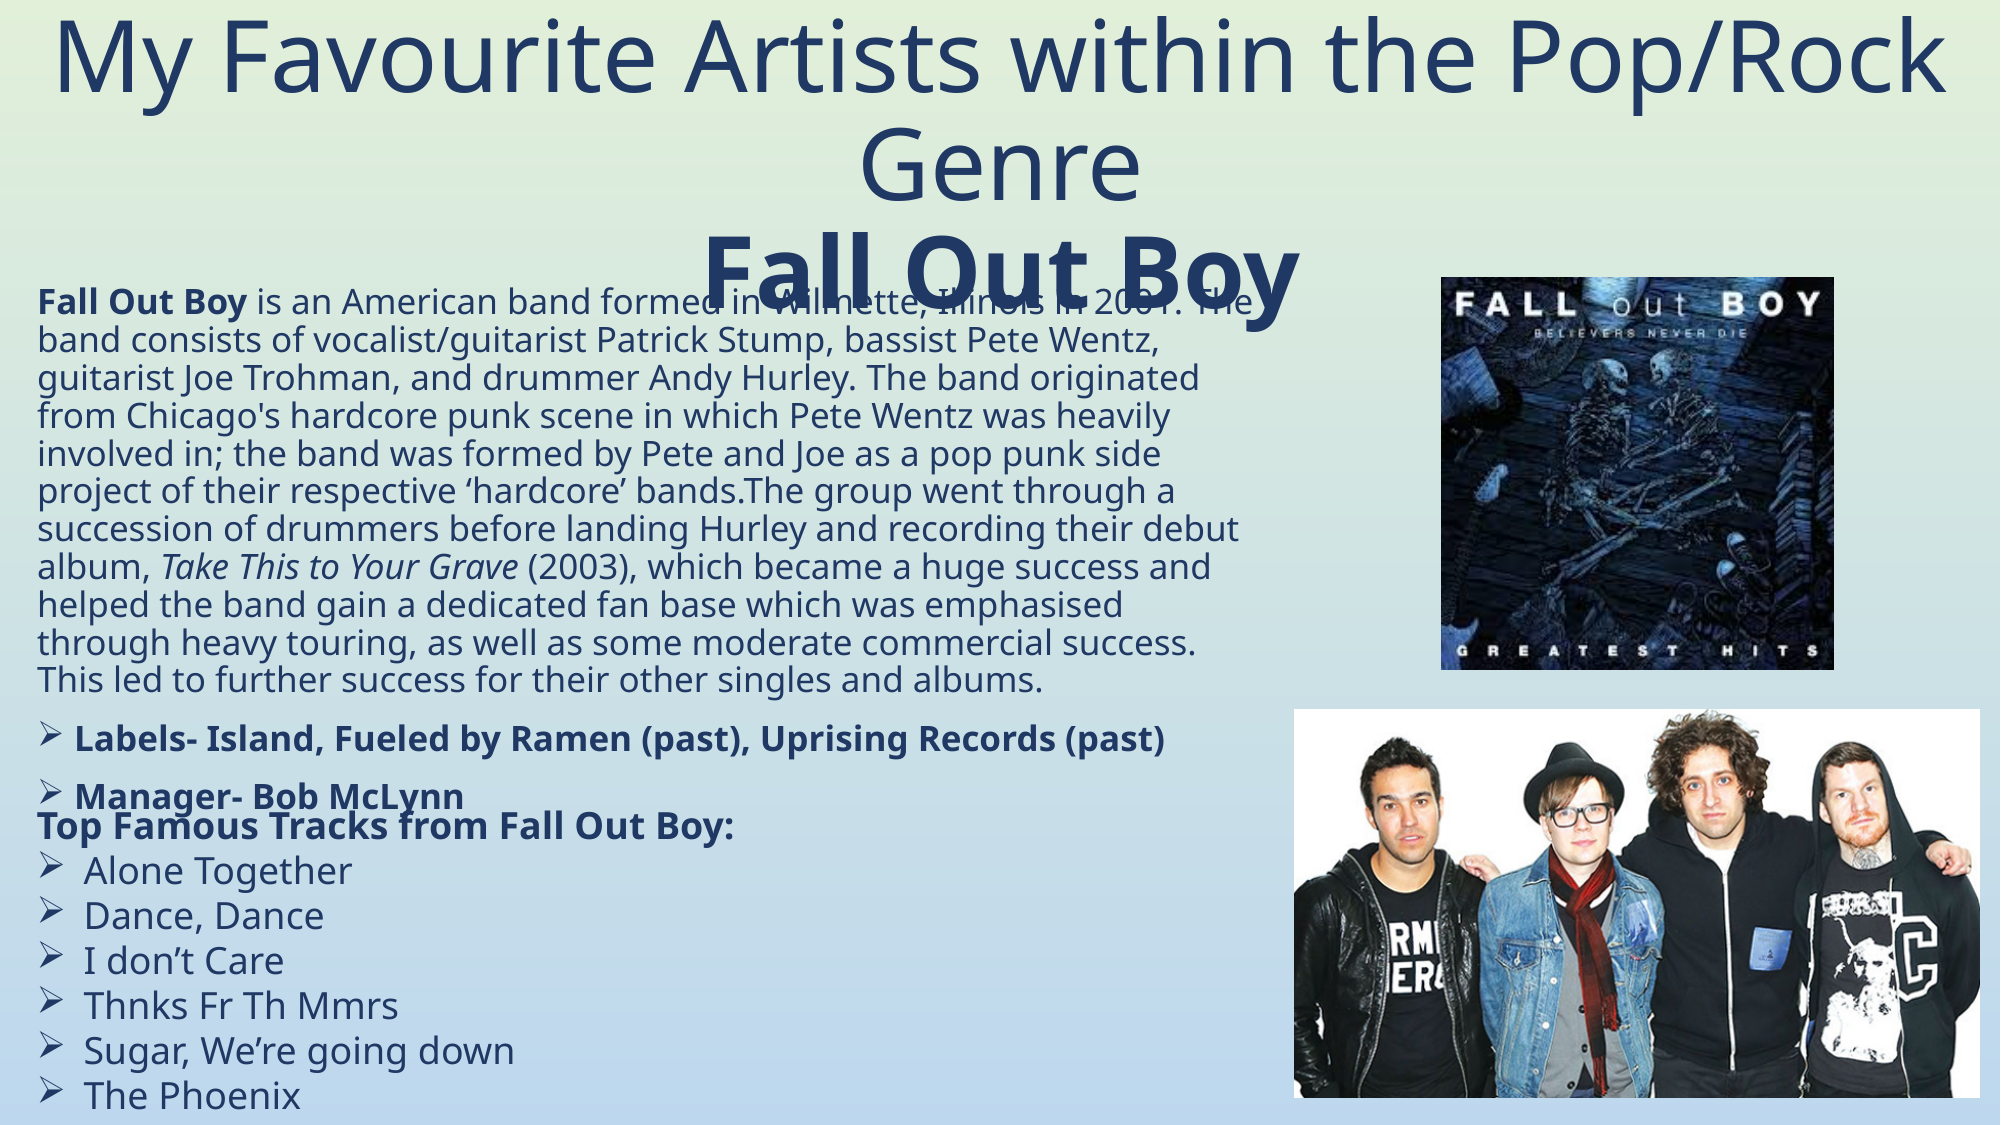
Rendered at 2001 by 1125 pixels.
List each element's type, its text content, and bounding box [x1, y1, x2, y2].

picture [1441, 277, 1834, 670]
text_box Top Famous Tracks from Fall Out Boy: Alone Together Dance, Dance I don’t Care Thnks Fr Th Mmrs Sugar, We’re going down The Phoenix [21, 794, 1246, 1125]
title My Favourite Artists within the Pop/Rock Genre Fall Out Boy [22, 59, 1980, 278]
picture [1294, 709, 1980, 1098]
list Fall Out Boy is an American band formed in Wilmette, Illinois in 2001. The band consists of vocalist/guitarist Patrick Stump, bassist Pete Wentz, guitarist Joe Trohman, and drummer Andy Hurley. The band originated from Chicago's hardcore punk scene in which Pete Wentz was heavily involved in; the band was formed by Pete and Joe as a pop punk side project of their respective ‘hardcore’ bands.The group went through a succession of drummers before landing Hurley and recording their debut album, Take This to Your Grave (2003), which became a huge success and helped the band gain a dedicated fan base which was emphasised through heavy touring, as well as some moderate commercial success. This led to further success for their other singles and albums. Labels- Island, Fueled by Ramen (past), Uprising Records (past) Manager- Bob McLynn [22, 277, 1278, 826]
